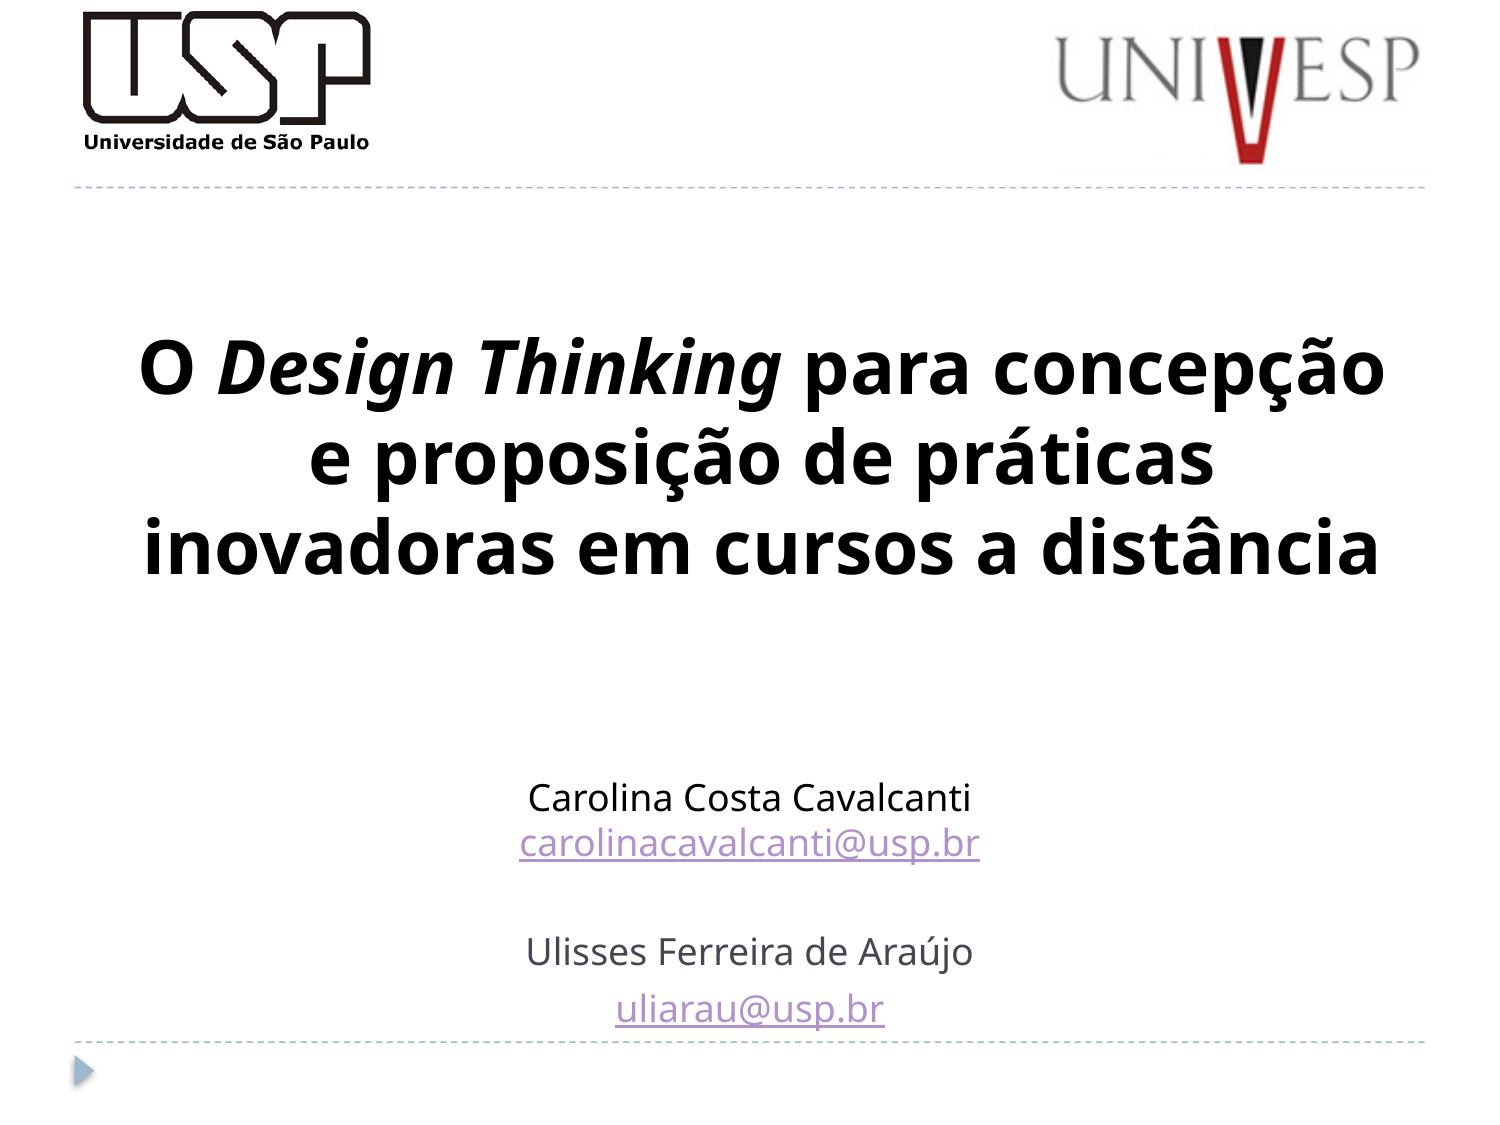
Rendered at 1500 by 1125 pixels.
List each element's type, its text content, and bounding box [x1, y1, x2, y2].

picture [74, 0, 378, 163]
text_box O Design Thinking para concepção e proposição de práticas inovadoras em cursos a distância [112, 312, 1413, 643]
picture [1037, 24, 1438, 174]
text_box Carolina Costa Cavalcanti carolinacavalcanti@usp.br Ulisses Ferreira de Araújo uliarau@usp.br [374, 766, 1125, 1125]
